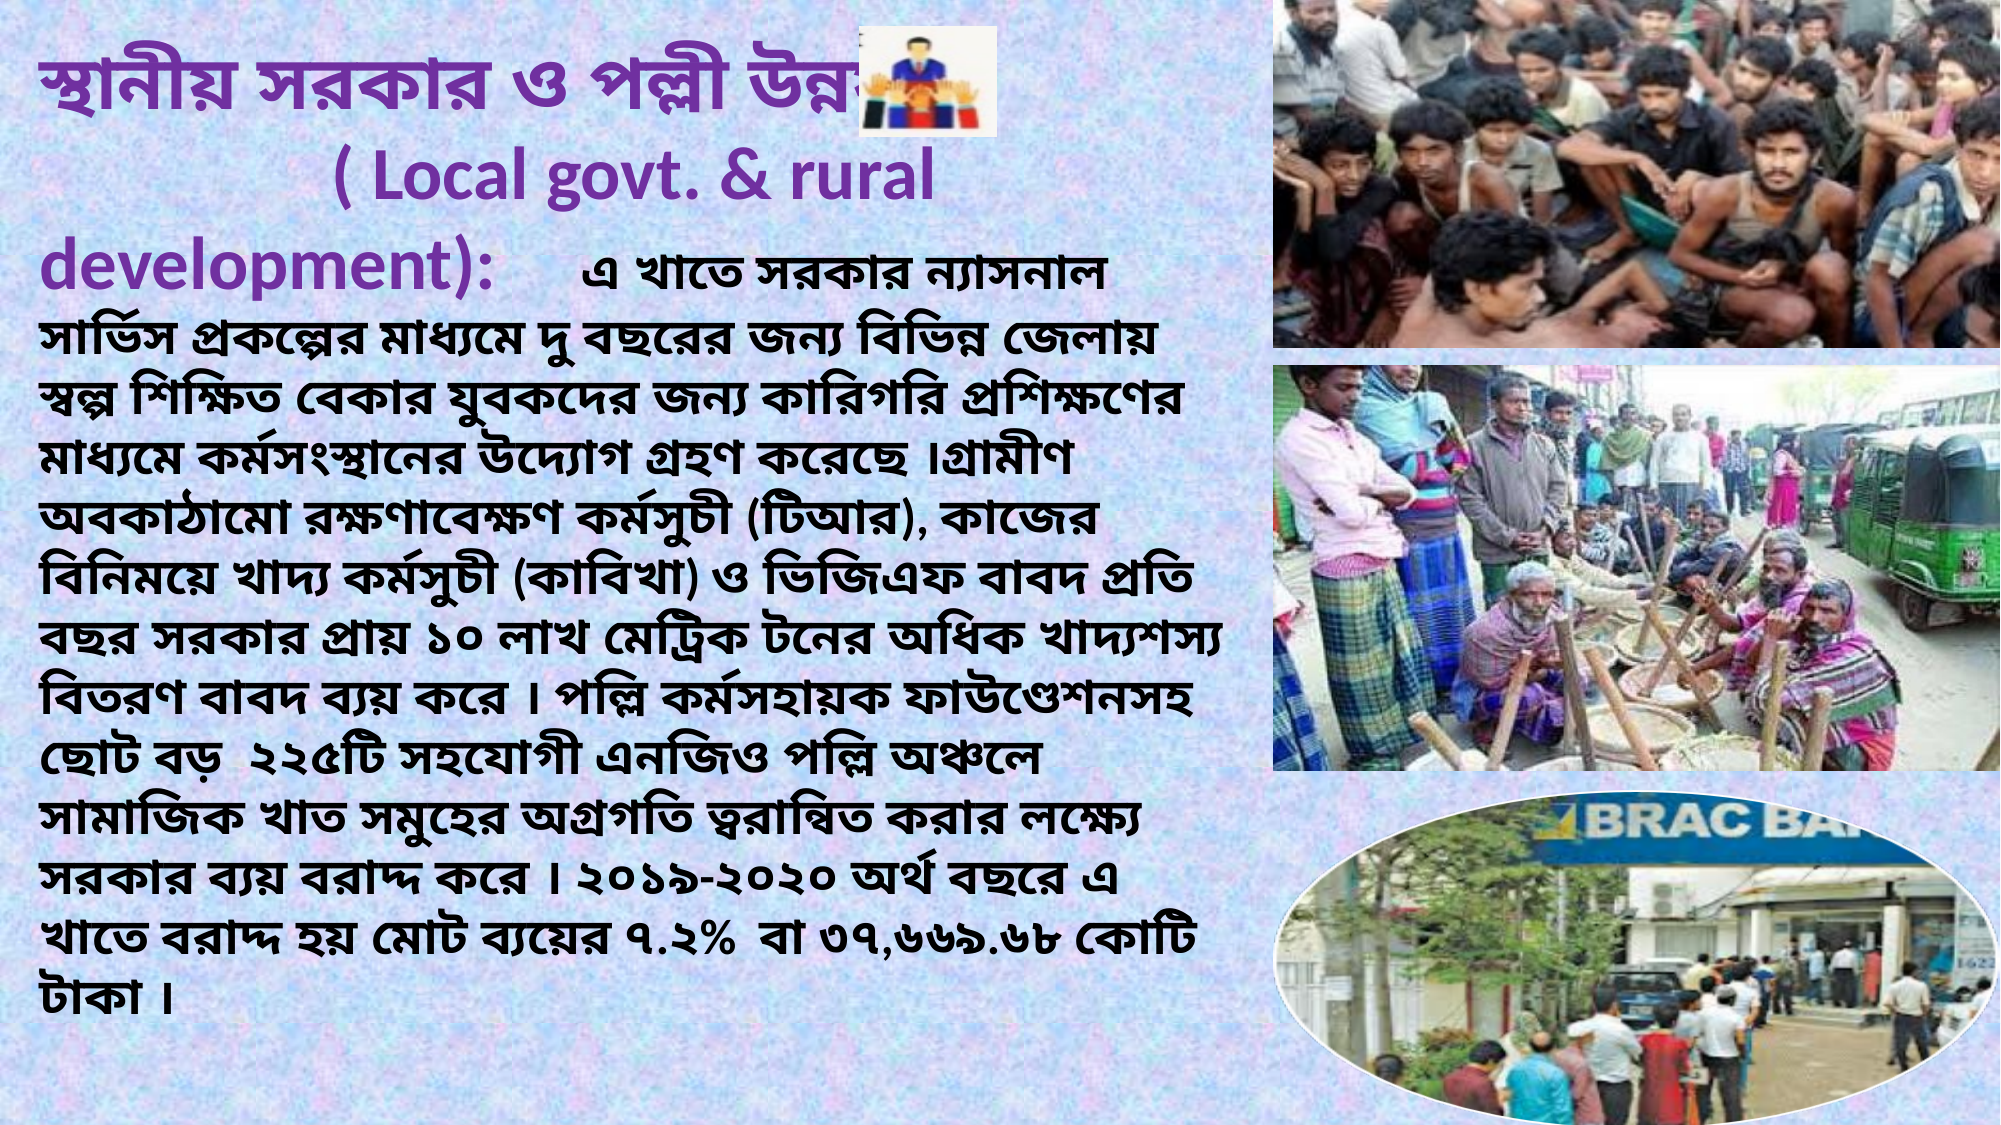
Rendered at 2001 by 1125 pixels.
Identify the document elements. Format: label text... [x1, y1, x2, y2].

picture [0, 0, 2001, 1125]
text_box স্থানীয় সরকার ও পল্লী উন্নয়ন ( Local govt. & rural development): এ খাতে সরকার ন্যাসনাল সার্ভিস প্রকল্পের মাধ্যমে দু বছরের জন্য বিভিন্ন জেলায় স্বল্প শিক্ষিত বেকার যুবকদের জন্য কারিগরি প্রশিক্ষণের মাধ্যমে কর্মসংস্থানের উদ্যোগ গ্রহণ করেছে ।গ্রামীণ অবকাঠামো রক্ষণাবেক্ষণ কর্মসুচী (টিআর), কাজের বিনিময়ে খাদ্য কর্মসুচী (কাবিখা) ও ভিজিএফ বাবদ প্রতি বছর সরকার প্রায় ১০ লাখ মেট্রিক টনের অধিক খাদ্যশস্য বিতরণ বাবদ ব্যয় করে । পল্লি কর্মসহায়ক ফাউণ্ডেশনসহ ছোট বড় ২২৫টি সহযোগী এনজিও পল্লি অঞ্চলে সামাজিক খাত সমুহের অগ্রগতি ত্বরান্বিত করার লক্ষ্যে সরকার ব্যয় বরাদ্দ করে । ২০১৯-২০২০ অর্থ বছরে এ খাতে বরাদ্দ হয় মোট ব্যয়ের ৭.২% বা ৩৭,৬৬৯.৬৮ কোটি টাকা । [24, 26, 1243, 1032]
